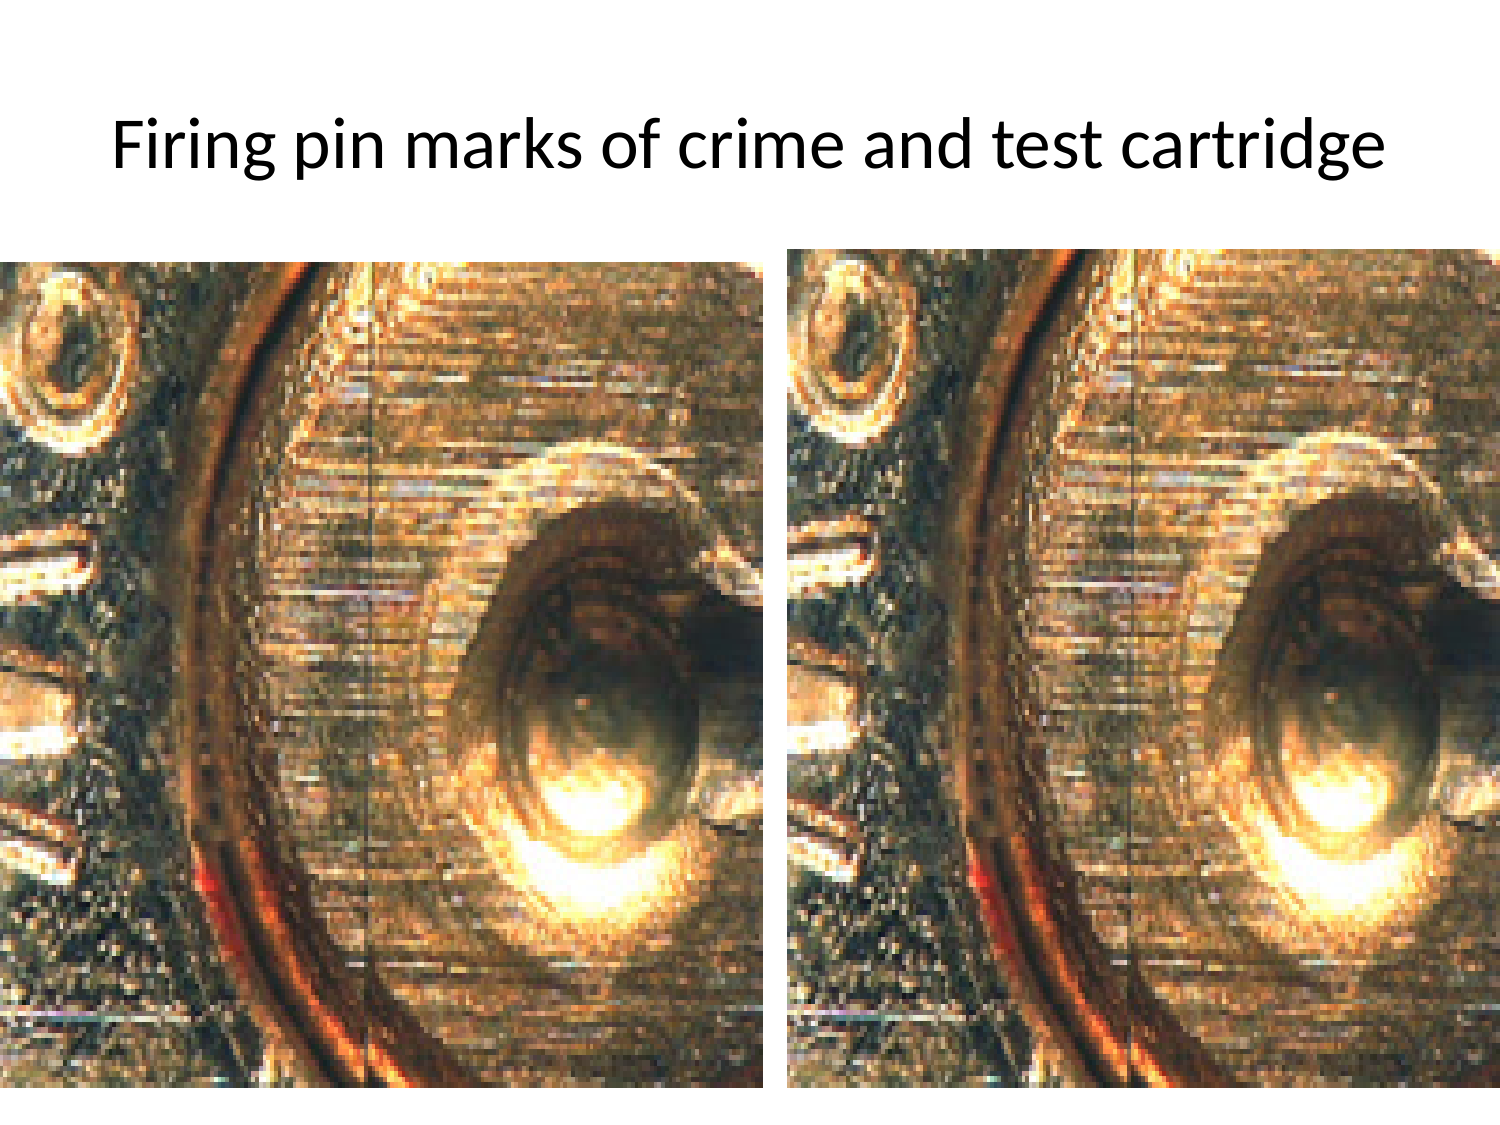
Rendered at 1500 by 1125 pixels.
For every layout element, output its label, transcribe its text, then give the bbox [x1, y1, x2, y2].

title Firing pin marks of crime and test cartridge [75, 45, 1425, 233]
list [0, 262, 763, 1088]
picture [787, 249, 1500, 1088]
